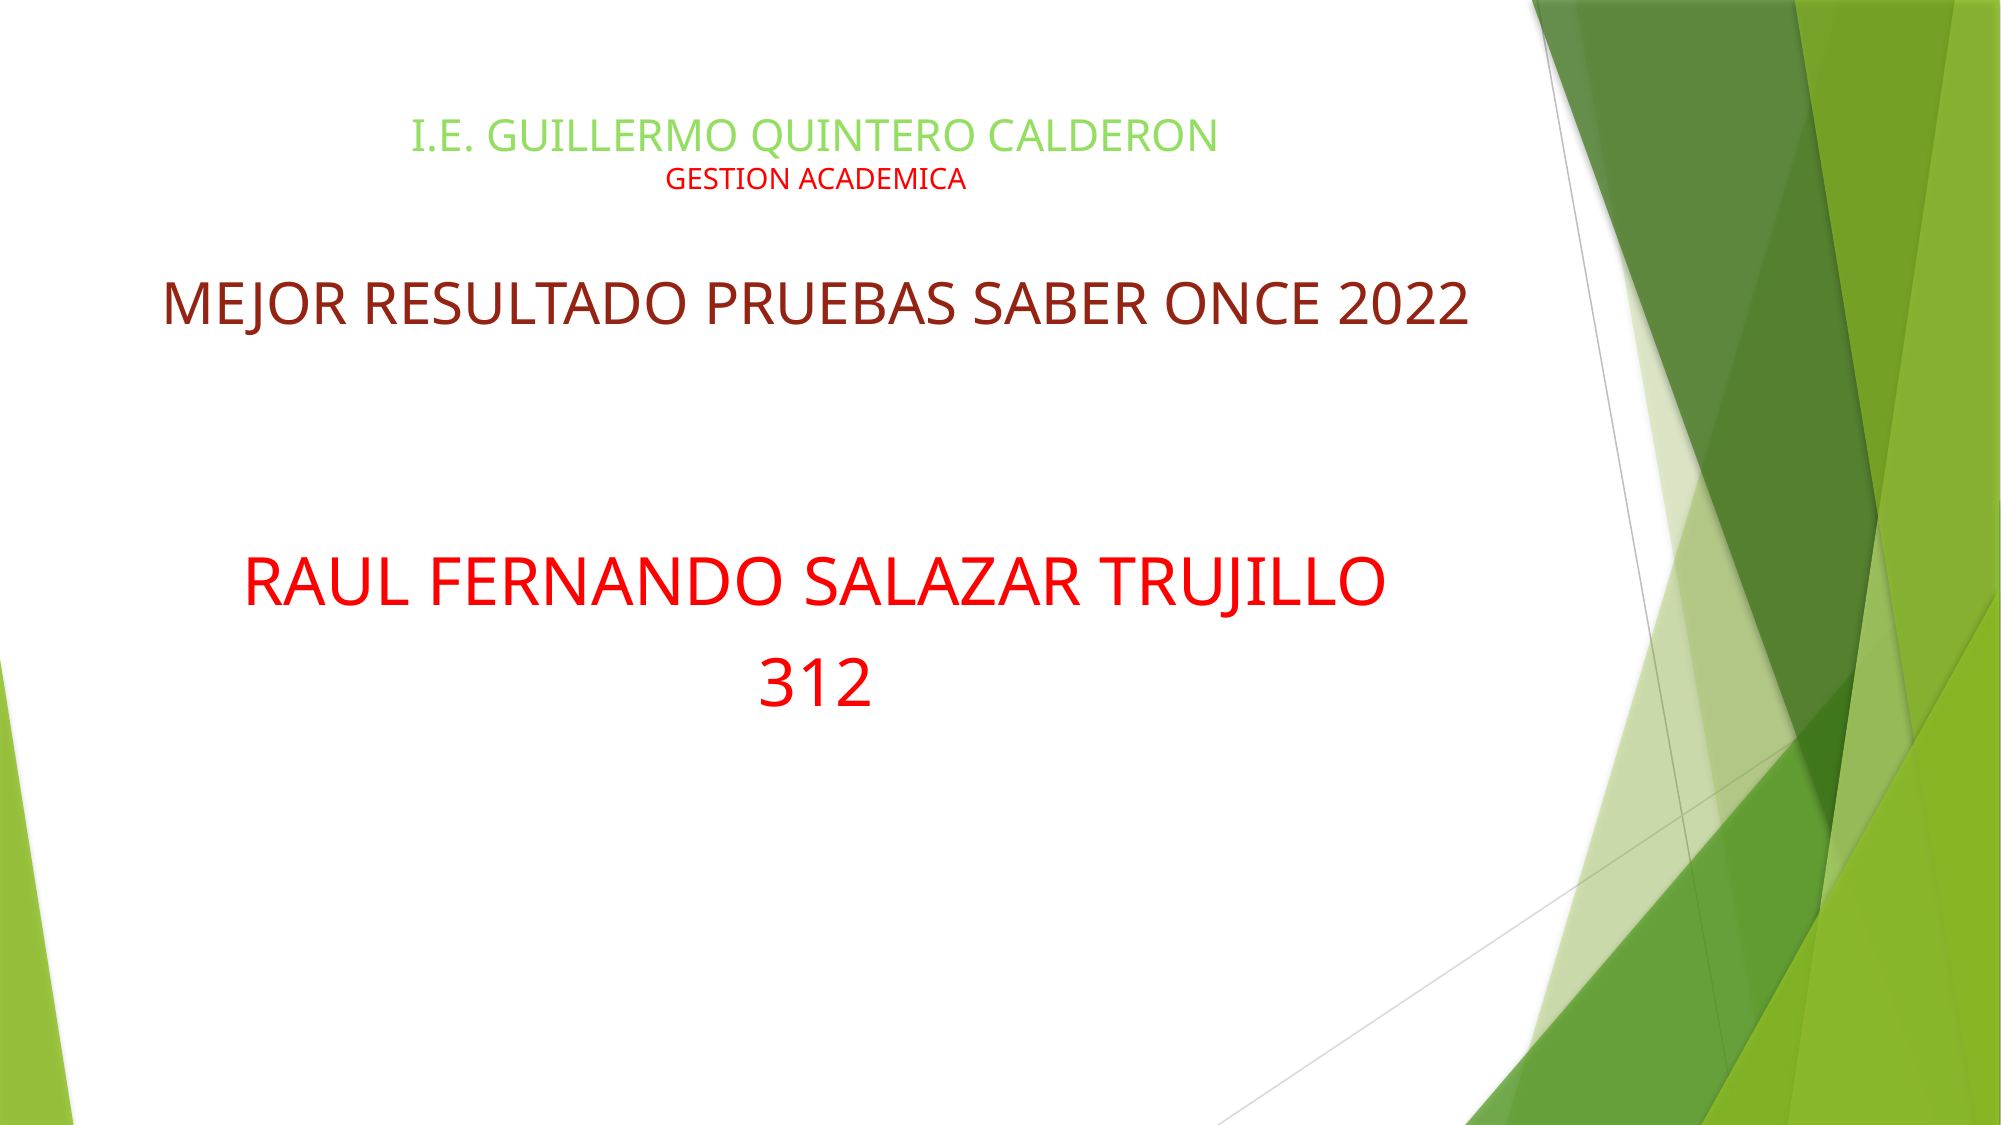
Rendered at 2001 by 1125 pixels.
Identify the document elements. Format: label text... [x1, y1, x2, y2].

list MEJOR RESULTADO PRUEBAS SABER ONCE 2022 RAUL FERNANDO SALAZAR TRUJILLO 312 [111, 258, 1522, 992]
title I.E. GUILLERMO QUINTERO CALDERON GESTION ACADEMICA [111, 99, 1522, 258]
